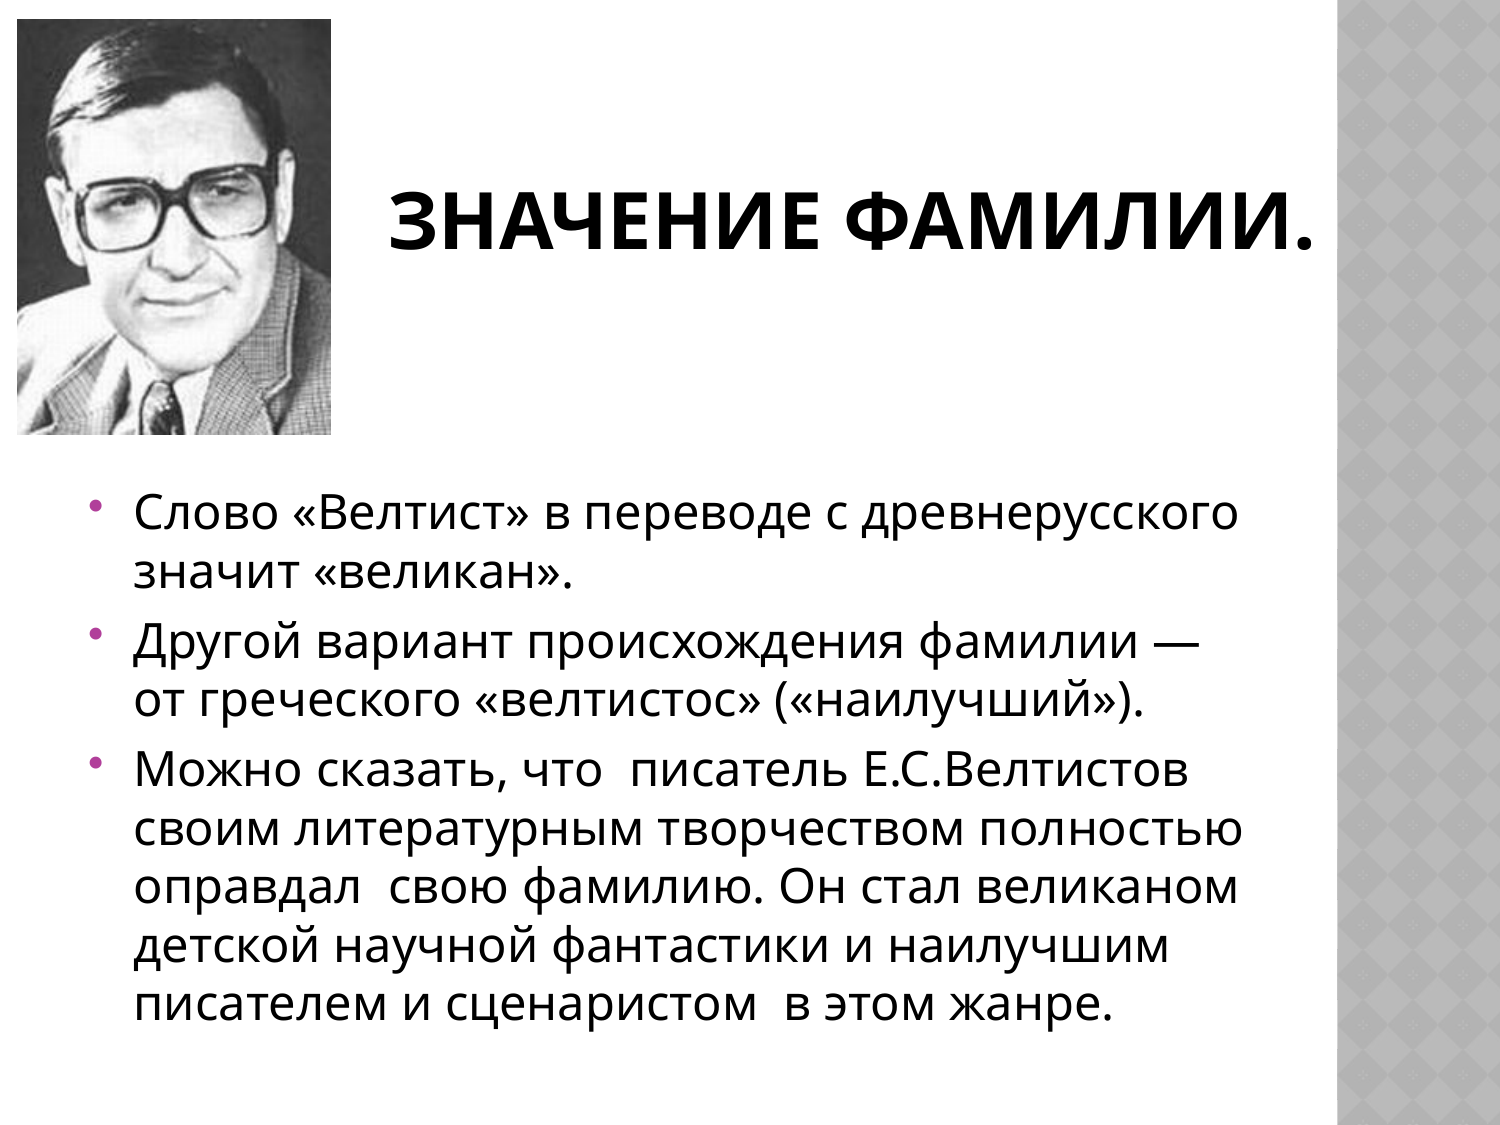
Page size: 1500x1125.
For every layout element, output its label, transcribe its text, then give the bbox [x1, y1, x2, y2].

title Значение фамилии. [337, 78, 1465, 266]
picture [17, 18, 331, 436]
list Слово «Велтист» в переводе с древнерусского значит «великан». Другой вариант происхождения фамилии — от греческого «велтистос» («наилучший»). Можно сказать, что писатель Е.С.Велтистов своим литературным творчеством полностью оправдал свою фамилию. Он стал великаном детской научной фантастики и наилучшим писателем и сценаристом в этом жанре. [75, 264, 1263, 1059]
